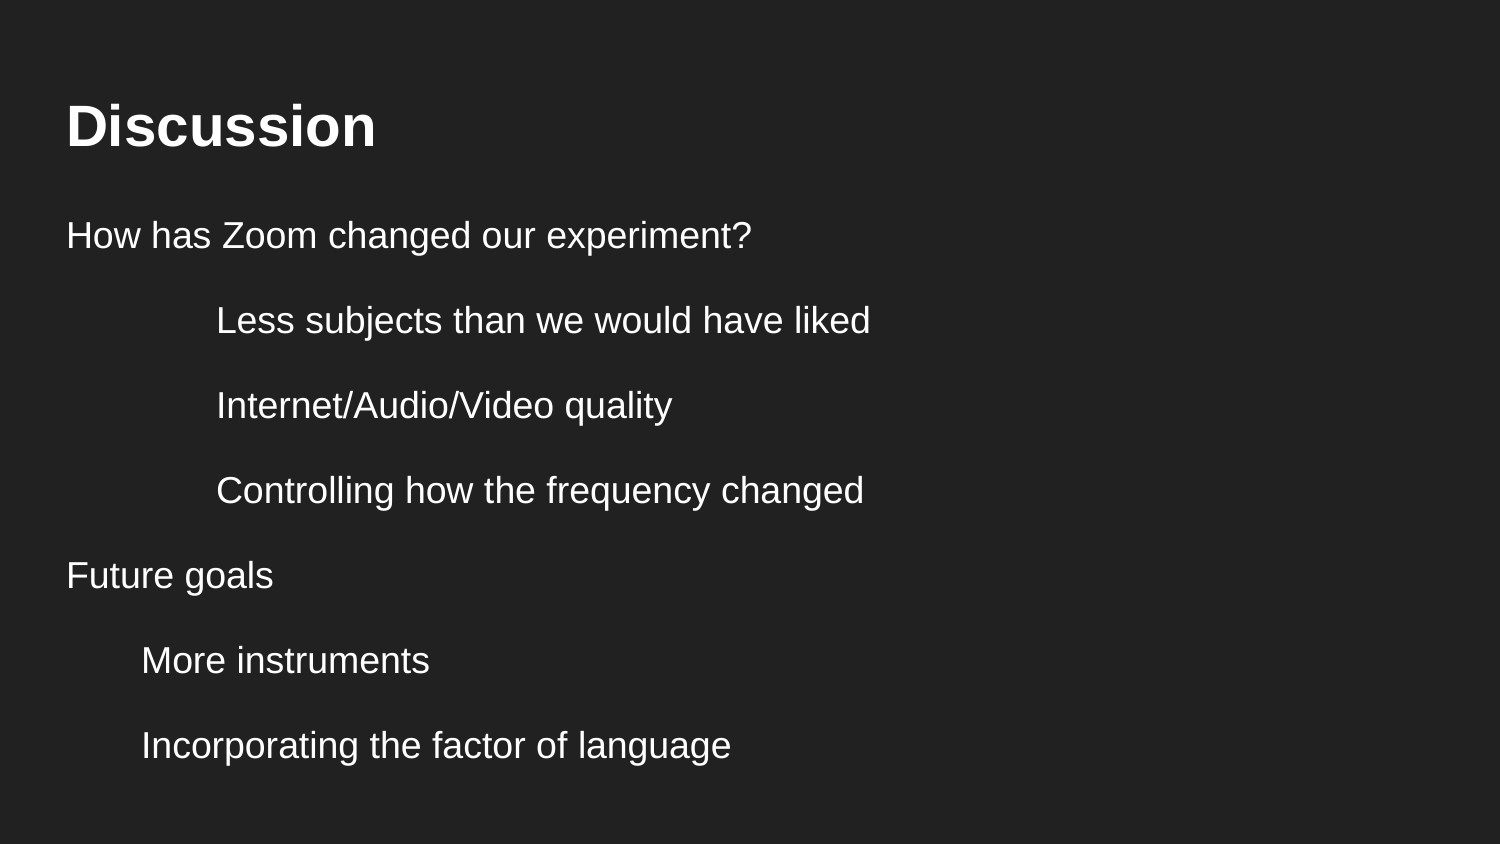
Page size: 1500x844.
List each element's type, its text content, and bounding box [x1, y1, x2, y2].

title Discussion [51, 72, 1449, 167]
list How has Zoom changed our experiment? Less subjects than we would have liked Internet/Audio/Video quality Controlling how the frequency changed Future goals More instruments Incorporating the factor of language [51, 189, 1449, 750]
